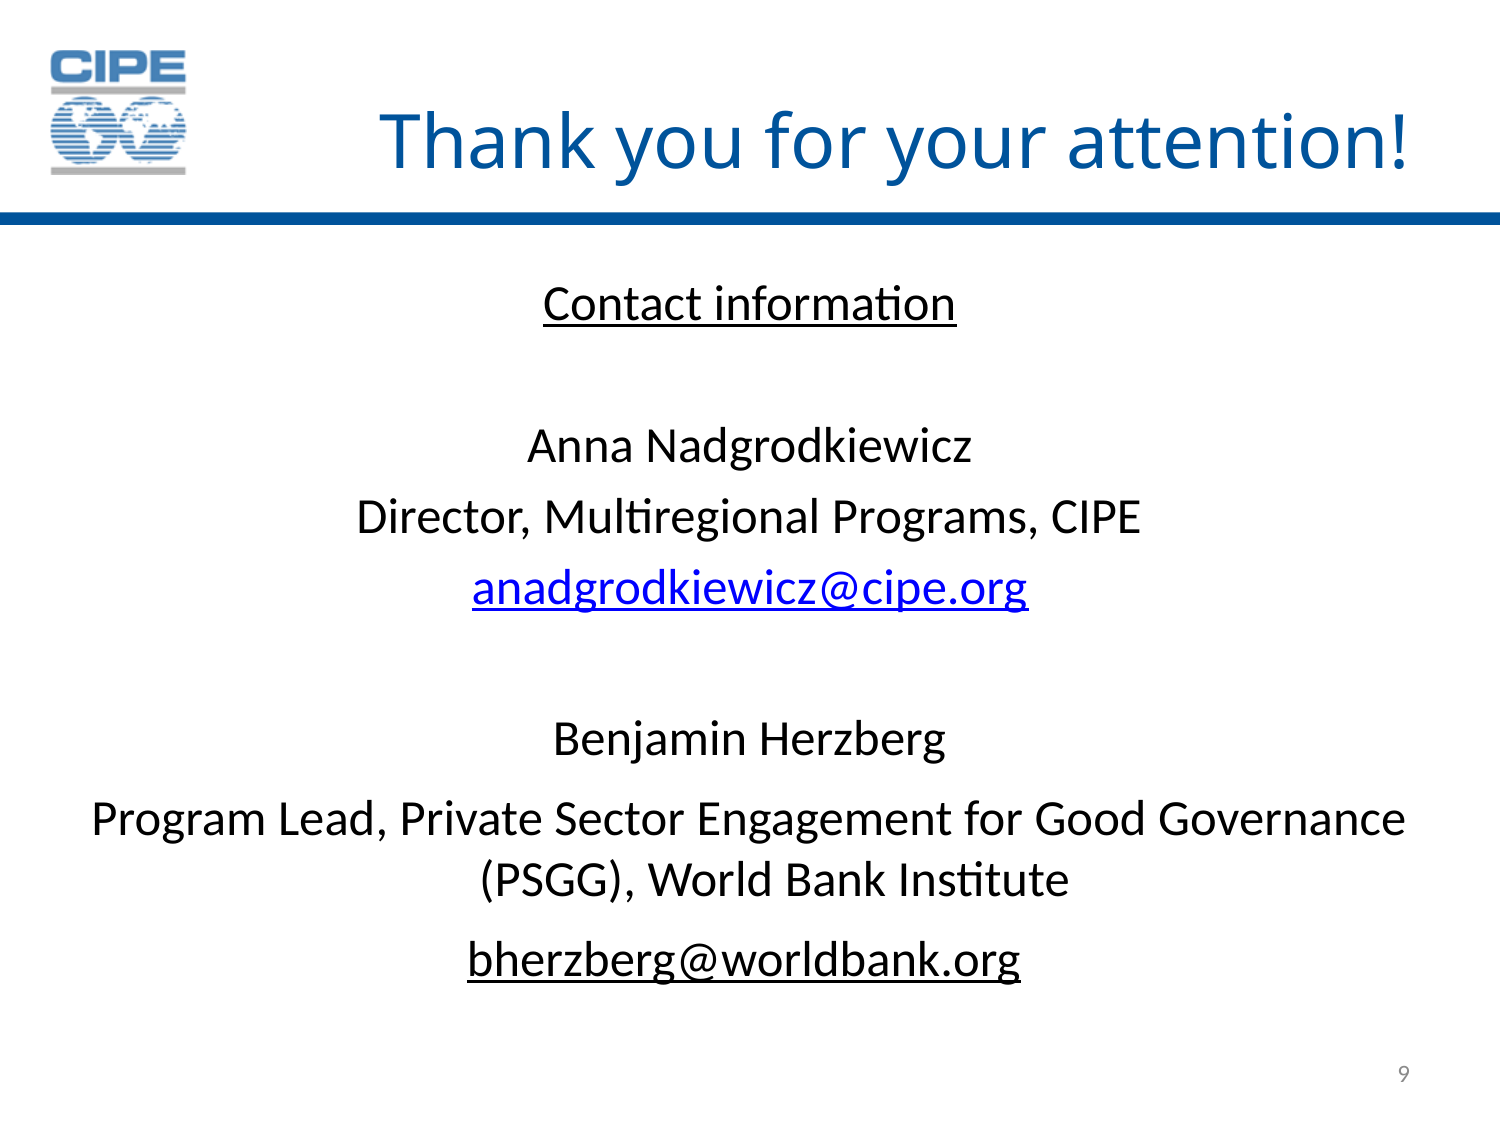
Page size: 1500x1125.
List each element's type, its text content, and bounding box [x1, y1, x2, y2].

list Contact information Anna Nadgrodkiewicz Director, Multiregional Programs, CIPE anadgrodkiewicz@cipe.org Benjamin Herzberg Program Lead, Private Sector Engagement for Good Governance (PSGG), World Bank Institute bherzberg@worldbank.org [75, 262, 1425, 1005]
title Thank you for your attention! [75, 45, 1425, 233]
slide_number 9 [1074, 1042, 1425, 1103]
picture [50, 50, 75, 175]
